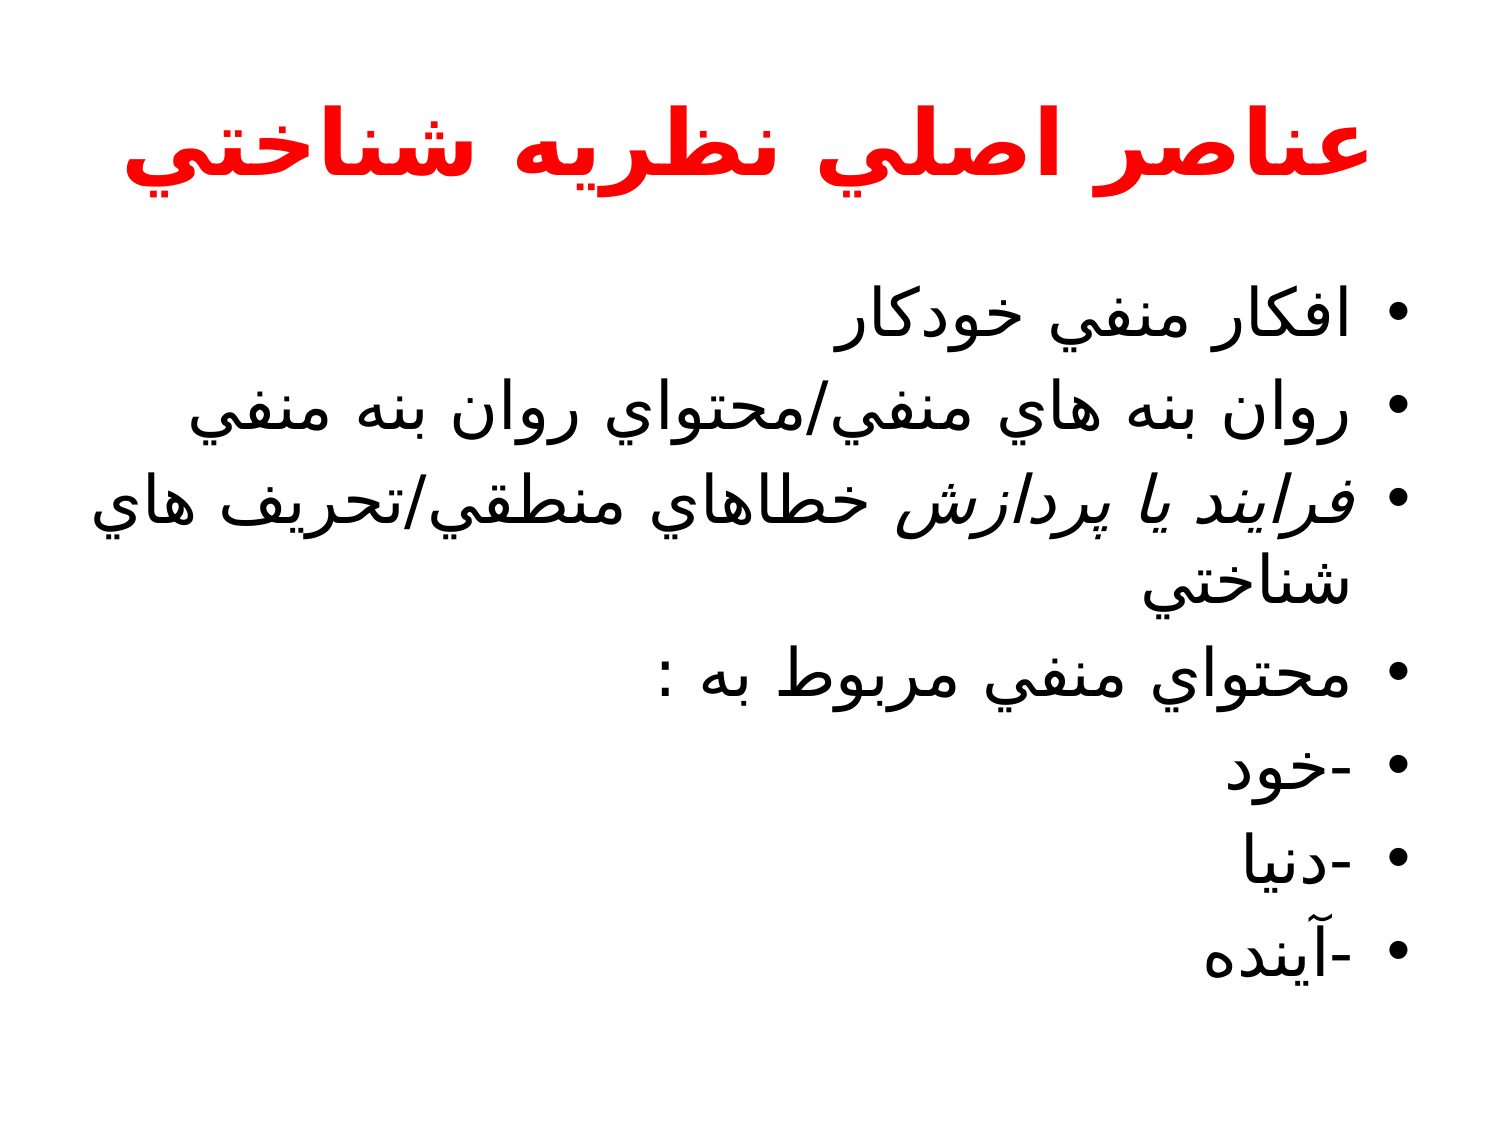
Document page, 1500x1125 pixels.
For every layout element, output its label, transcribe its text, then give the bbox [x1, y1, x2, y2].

title عناصر اصلي نظريه شناختي [75, 45, 1425, 233]
list افكار منفي خودكار روان بنه هاي منفي/محتواي روان بنه منفي فرايند يا پردازش خطاهاي منطقي/تحريف هاي شناختي محتواي منفي مربوط به : -خود -دنيا -آينده [75, 262, 1425, 1005]
